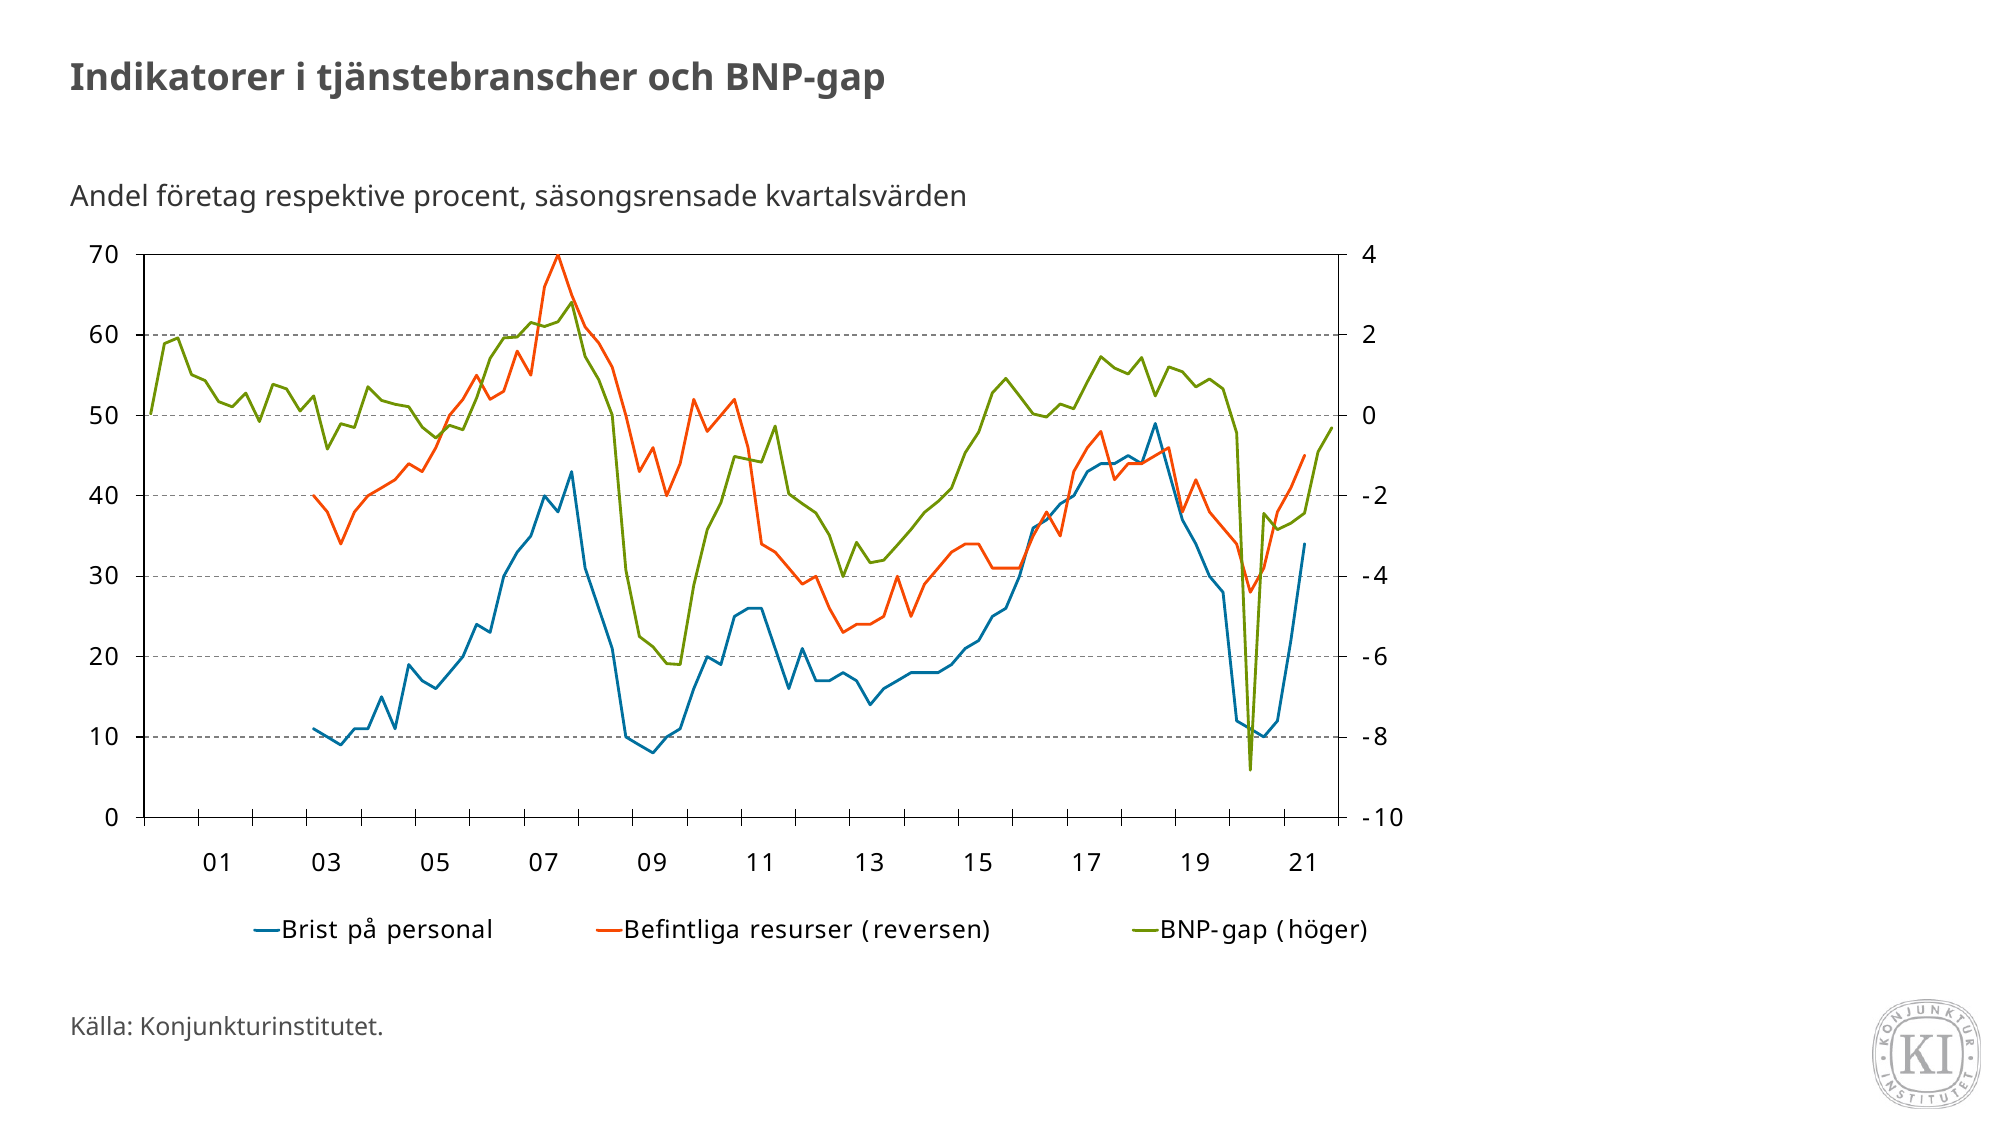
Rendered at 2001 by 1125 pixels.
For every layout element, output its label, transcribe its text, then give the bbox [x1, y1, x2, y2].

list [72, 228, 1494, 965]
title Indikatorer i tjänstebranscher och BNP-gap [55, 45, 1476, 128]
subtitle Källa: Konjunkturinstitutet. [55, 1003, 1476, 1106]
picture [1872, 999, 1981, 1109]
list Andel företag respektive procent, säsongsrensade kvartalsvärden [55, 137, 1476, 220]
